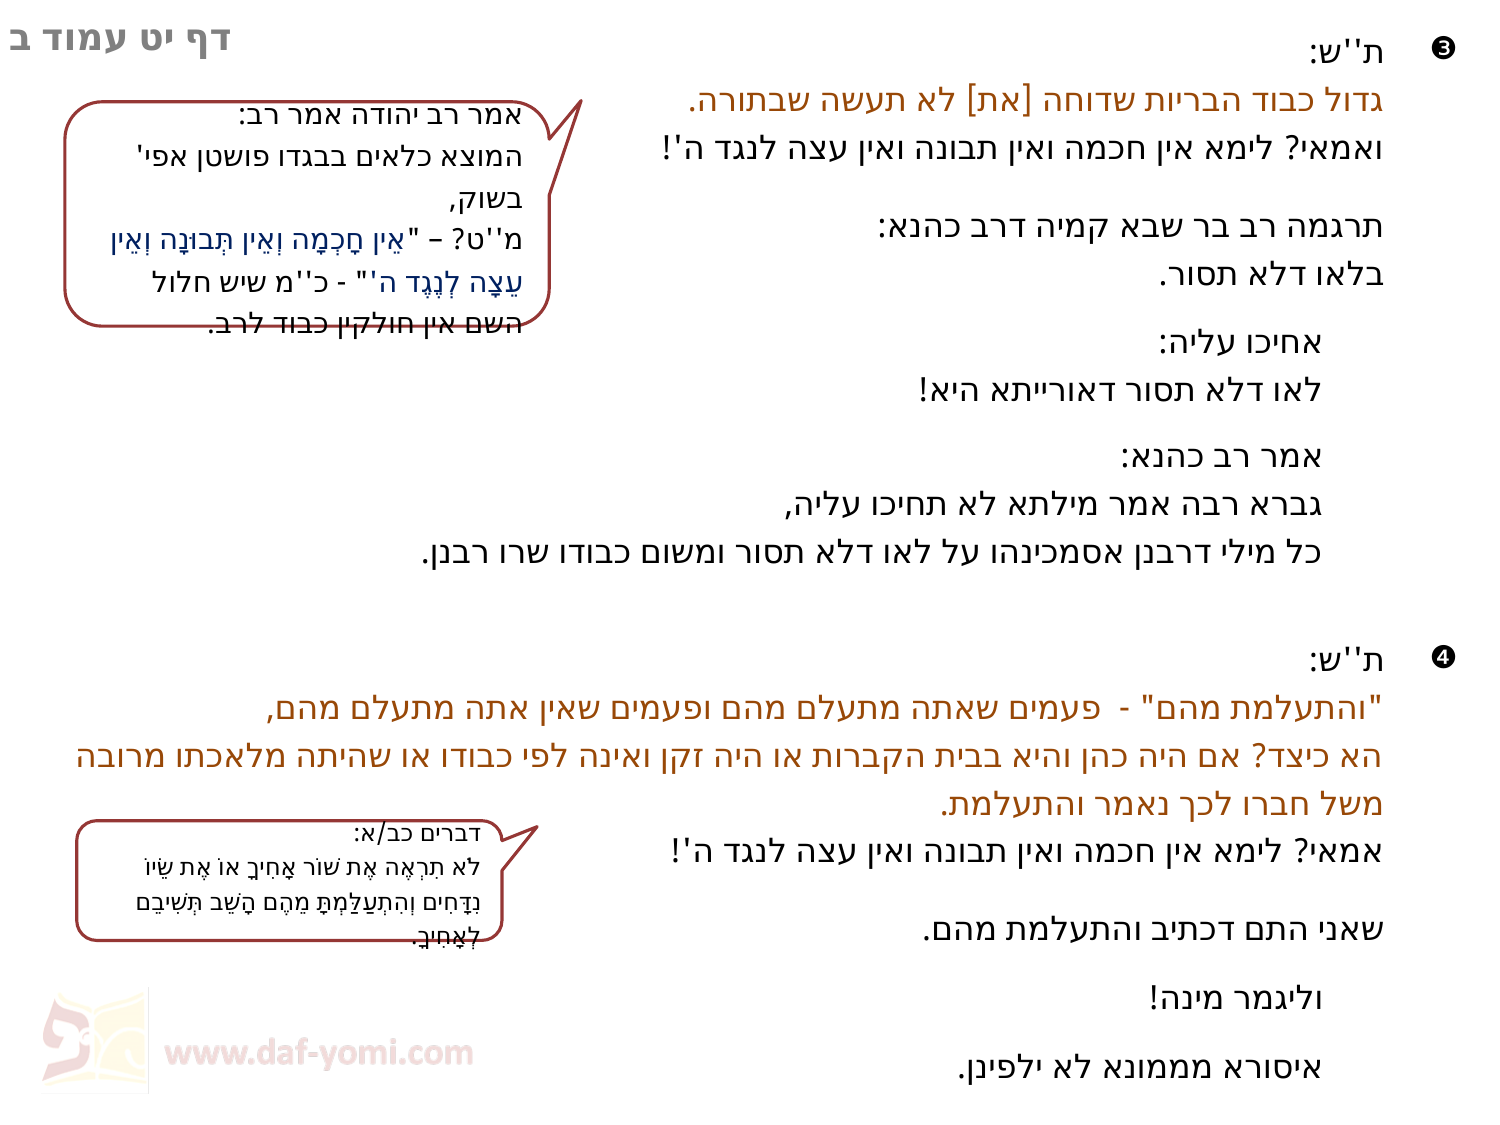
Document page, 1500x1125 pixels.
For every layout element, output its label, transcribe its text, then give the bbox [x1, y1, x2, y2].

picture [40, 987, 553, 1098]
text_box אמר רב יהודה אמר רב: המוצא כלאים בבגדו פושטן אפי' בשוק, מ''ט? – "אֵין חָכְמָה וְאֵין תְּבוּנָה וְאֵין עֵצָה לְנֶגֶד ה'" - כ''מ שיש חלול השם אין חולקין כבוד לרב. [62, 98, 584, 329]
text_box ת''ש: גדול כבוד הבריות שדוחה [את] לא תעשה שבתורה. ואמאי? לימא אין חכמה ואין תבונה ואין עצה לנגד ה'! תרגמה רב בר שבא קמיה דרב כהנא: בלאו דלא תסור. אחיכו עליה: לאו דלא תסור דאורייתא היא! אמר רב כהנא: גברא רבה אמר מילתא לא תחיכו עליה, כל מילי דרבנן אסמכינהו על לאו דלא תסור ומשום כבודו שרו רבנן. ת''ש: "והתעלמת מהם" - פעמים שאתה מתעלם מהם ופעמים שאין אתה מתעלם מהם, הא כיצד? אם היה כהן והיא בבית הקברות או היה זקן ואינה לפי כבודו או שהיתה מלאכתו מרובה משל חברו לכך נאמר והתעלמת. אמאי? לימא אין חכמה ואין תבונה ואין עצה לנגד ה'! שאני התם דכתיב והתעלמת מהם. וליגמר מינה! איסורא מממונא לא ילפינן. [41, 14, 1400, 1093]
text_box ❸ ❹ [1423, 20, 1473, 795]
text_box דף יט עמוד ב [0, 5, 247, 66]
text_box דברים כב/א: לֹא תִרְאֶה אֶת שׁוֹר אָחִיךָ אוֹ אֶת שֵׂיוֹ נִדָּחִים וְהִתְעַלַּמְתָּ מֵהֶם הָשֵׁב תְּשִׁיבֵם לְאָחִיךָ. [74, 818, 539, 943]
